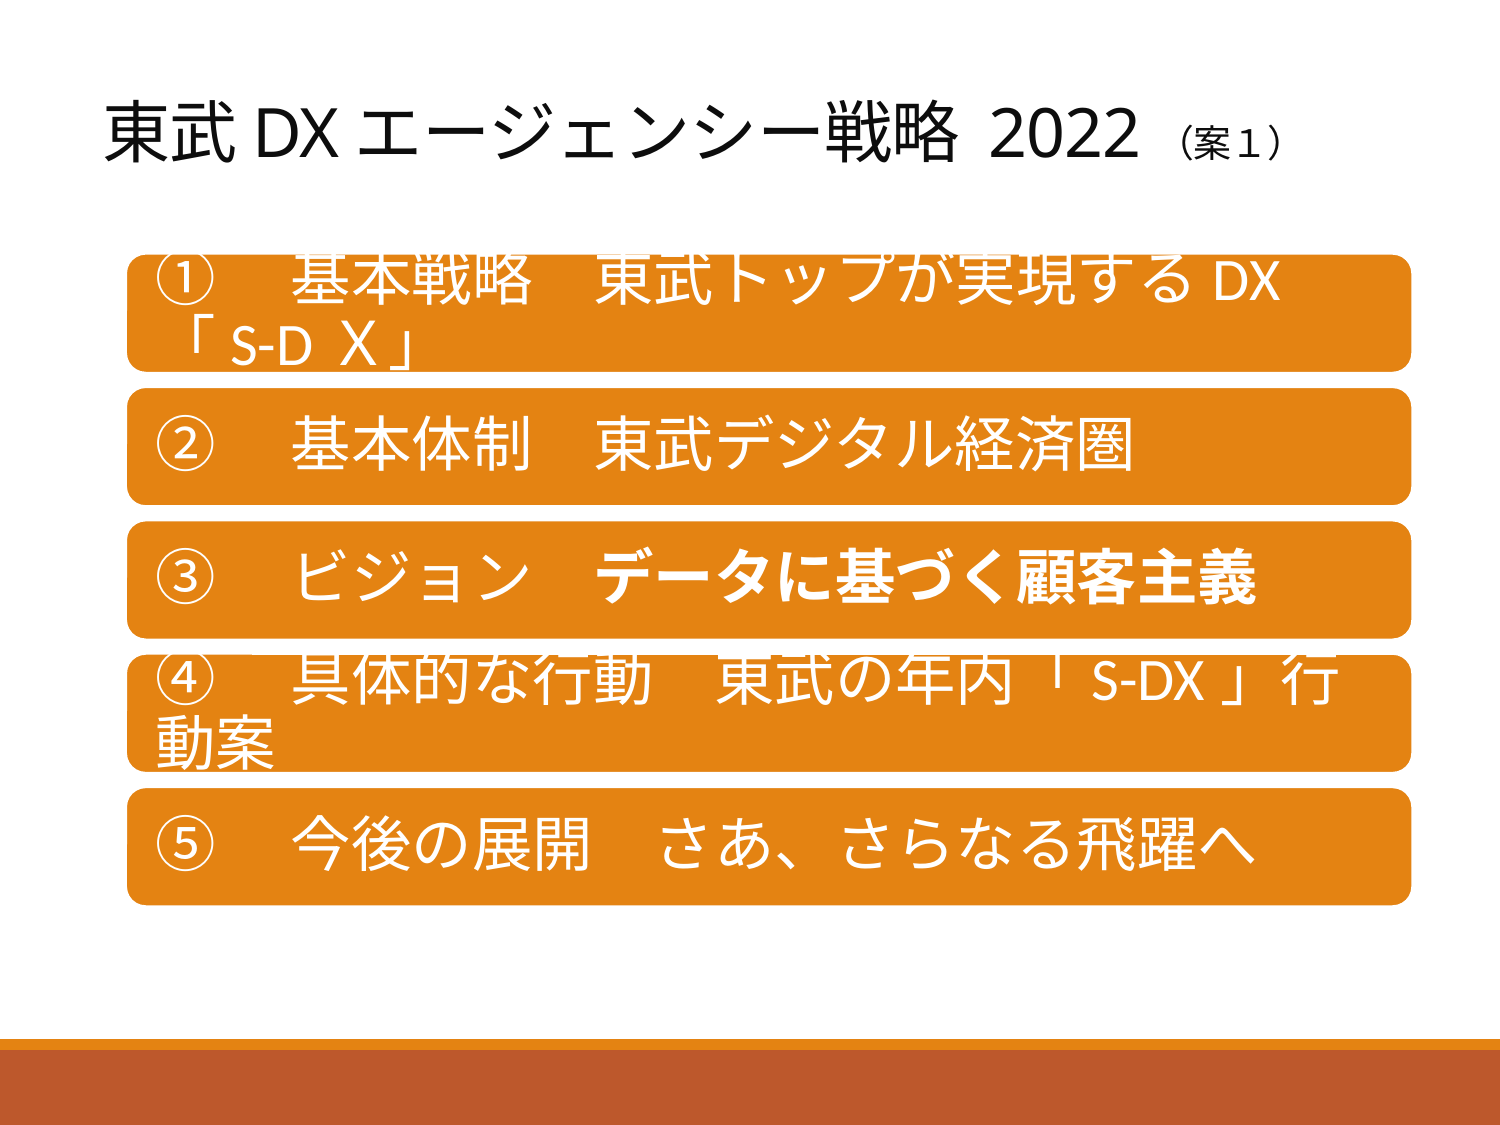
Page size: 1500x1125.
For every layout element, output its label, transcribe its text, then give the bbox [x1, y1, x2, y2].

title 東武DXエージェンシー戦略 2022（案１） [87, 64, 1375, 179]
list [125, 166, 1414, 994]
